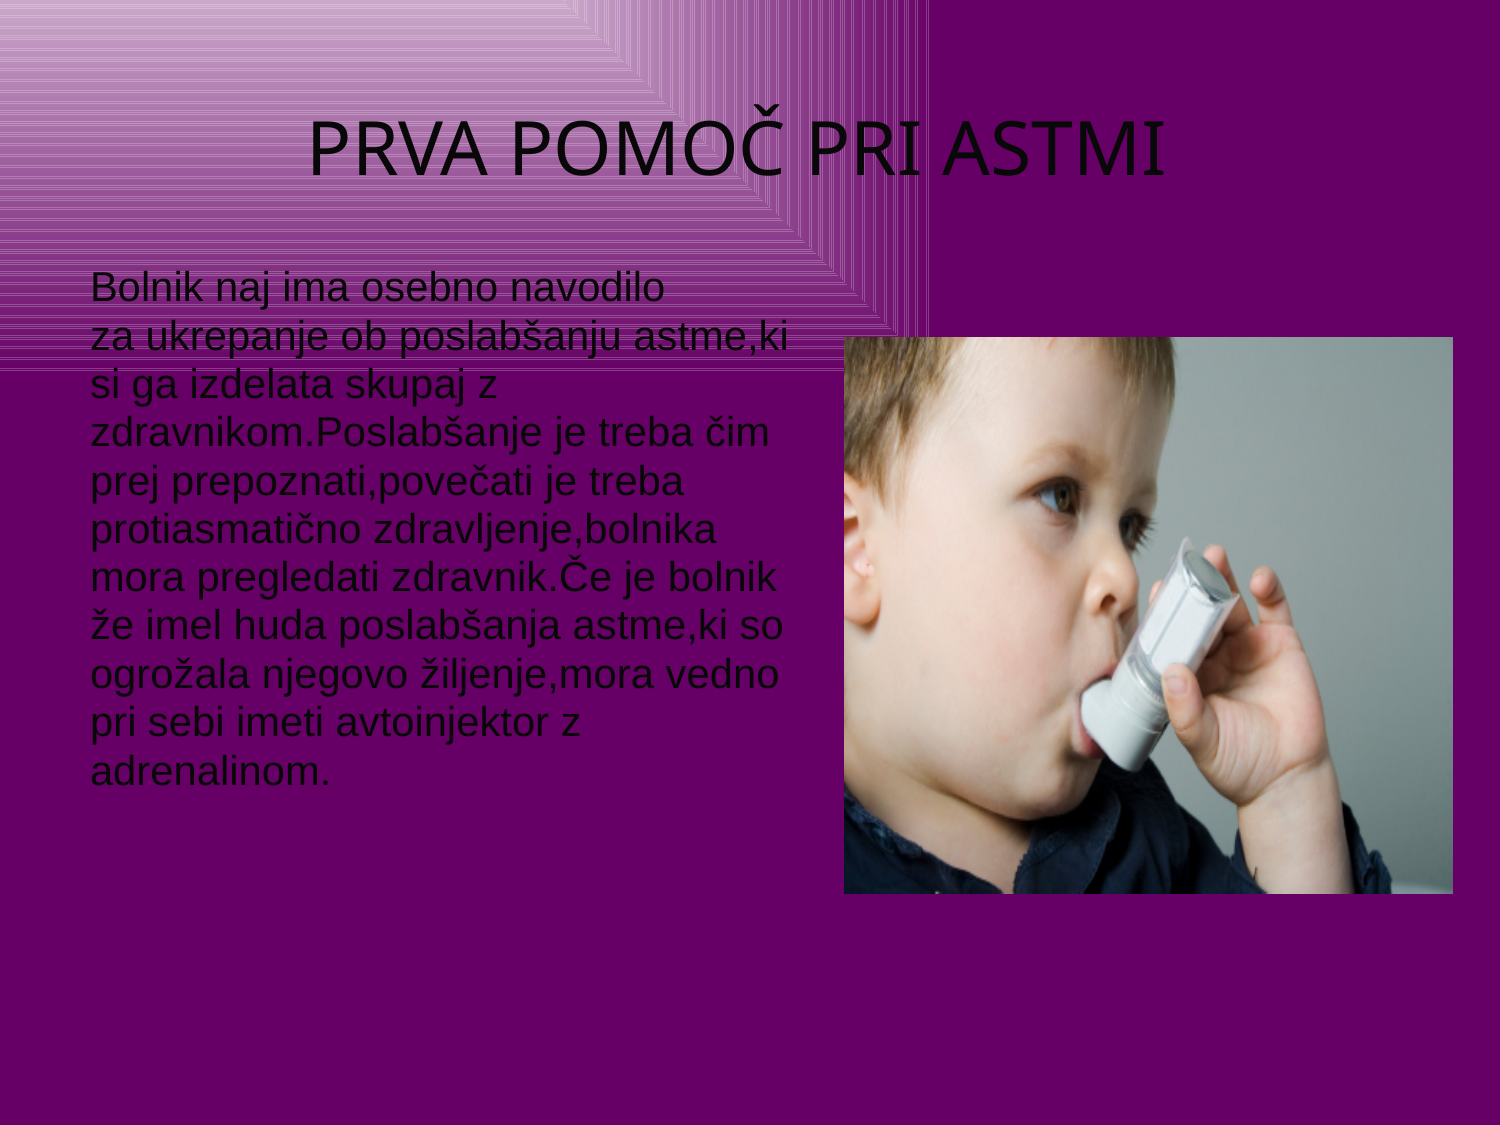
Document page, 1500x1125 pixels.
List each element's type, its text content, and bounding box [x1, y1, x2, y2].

title PRVA POMOČ PRI ASTMI [75, 45, 1425, 233]
picture [844, 337, 1453, 894]
list Bolnik naj ima osebno navodilo za ukrepanje ob poslabšanju astme,ki si ga izdelata skupaj z zdravnikom.Poslabšanje je treba čim prej prepoznati,povečati je treba protiasmatično zdravljenje,bolnika mora pregledati zdravnik.Če je bolnik že imel huda poslabšanja astme,ki so ogrožala njegovo žiljenje,mora vedno pri sebi imeti avtoinjektor z adrenalinom. [75, 262, 833, 1005]
